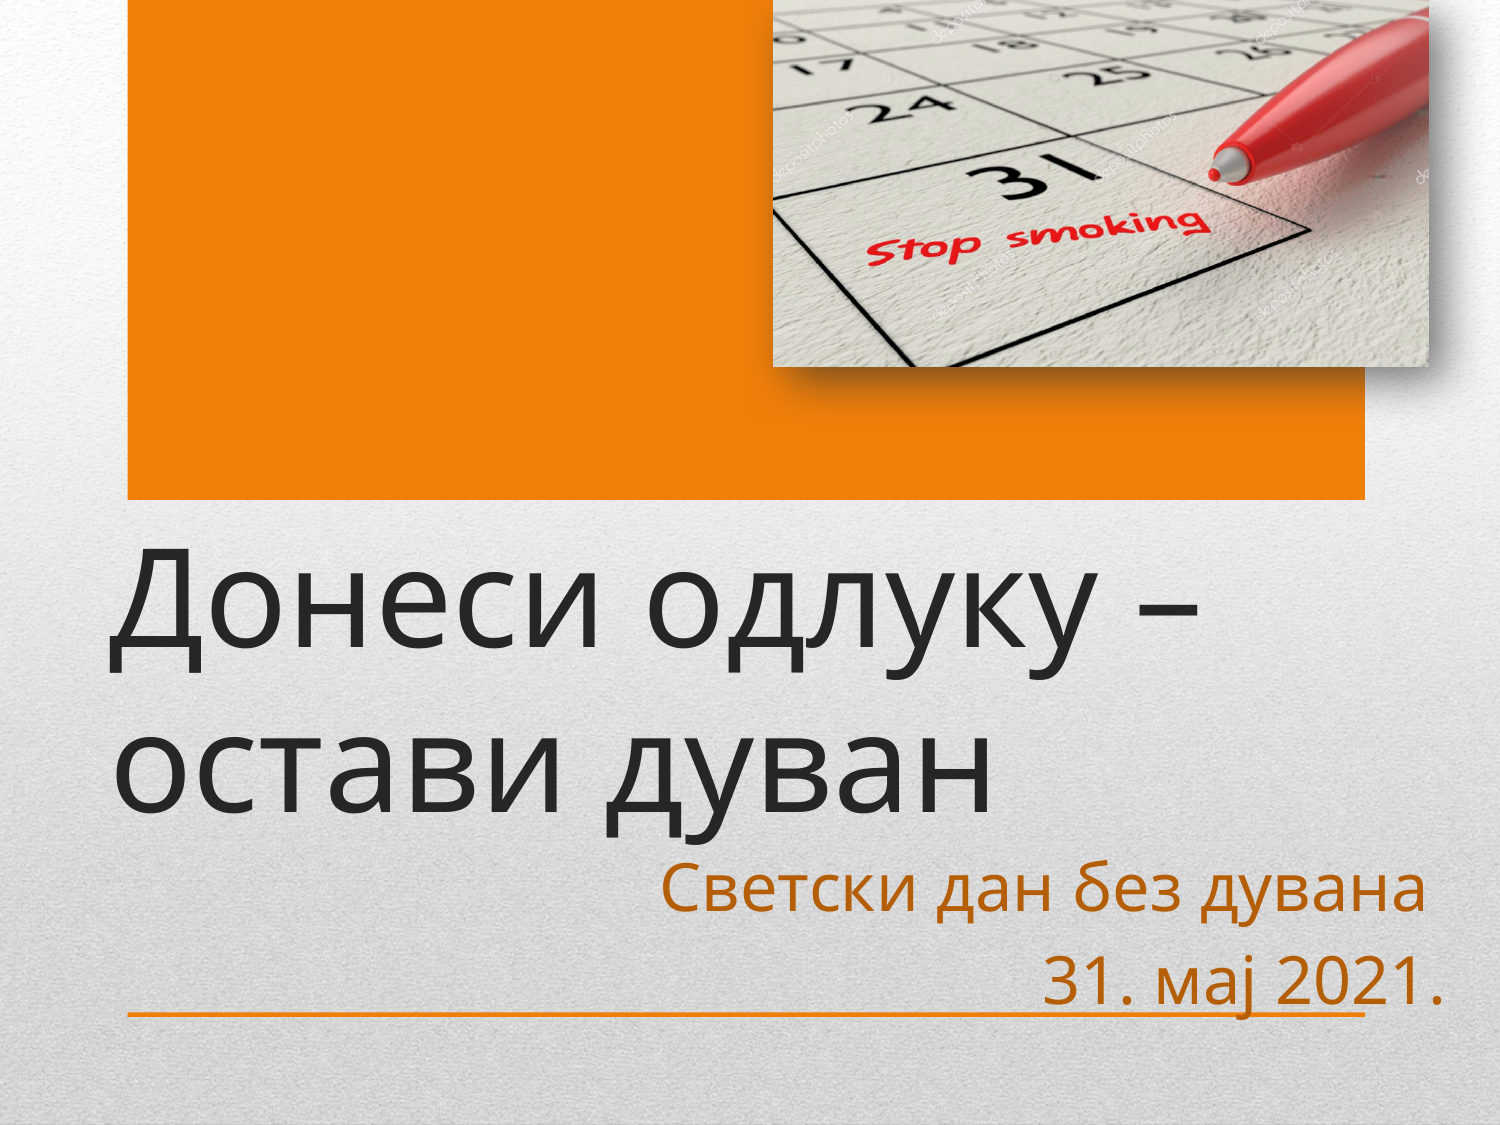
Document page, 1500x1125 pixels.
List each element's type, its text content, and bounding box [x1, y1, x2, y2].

subtitle Светски дан без дувана 31. мај 2021. [336, 837, 1462, 1000]
picture [772, 0, 1430, 368]
title Донеси одлуку – остави дуван [94, 597, 1500, 848]
